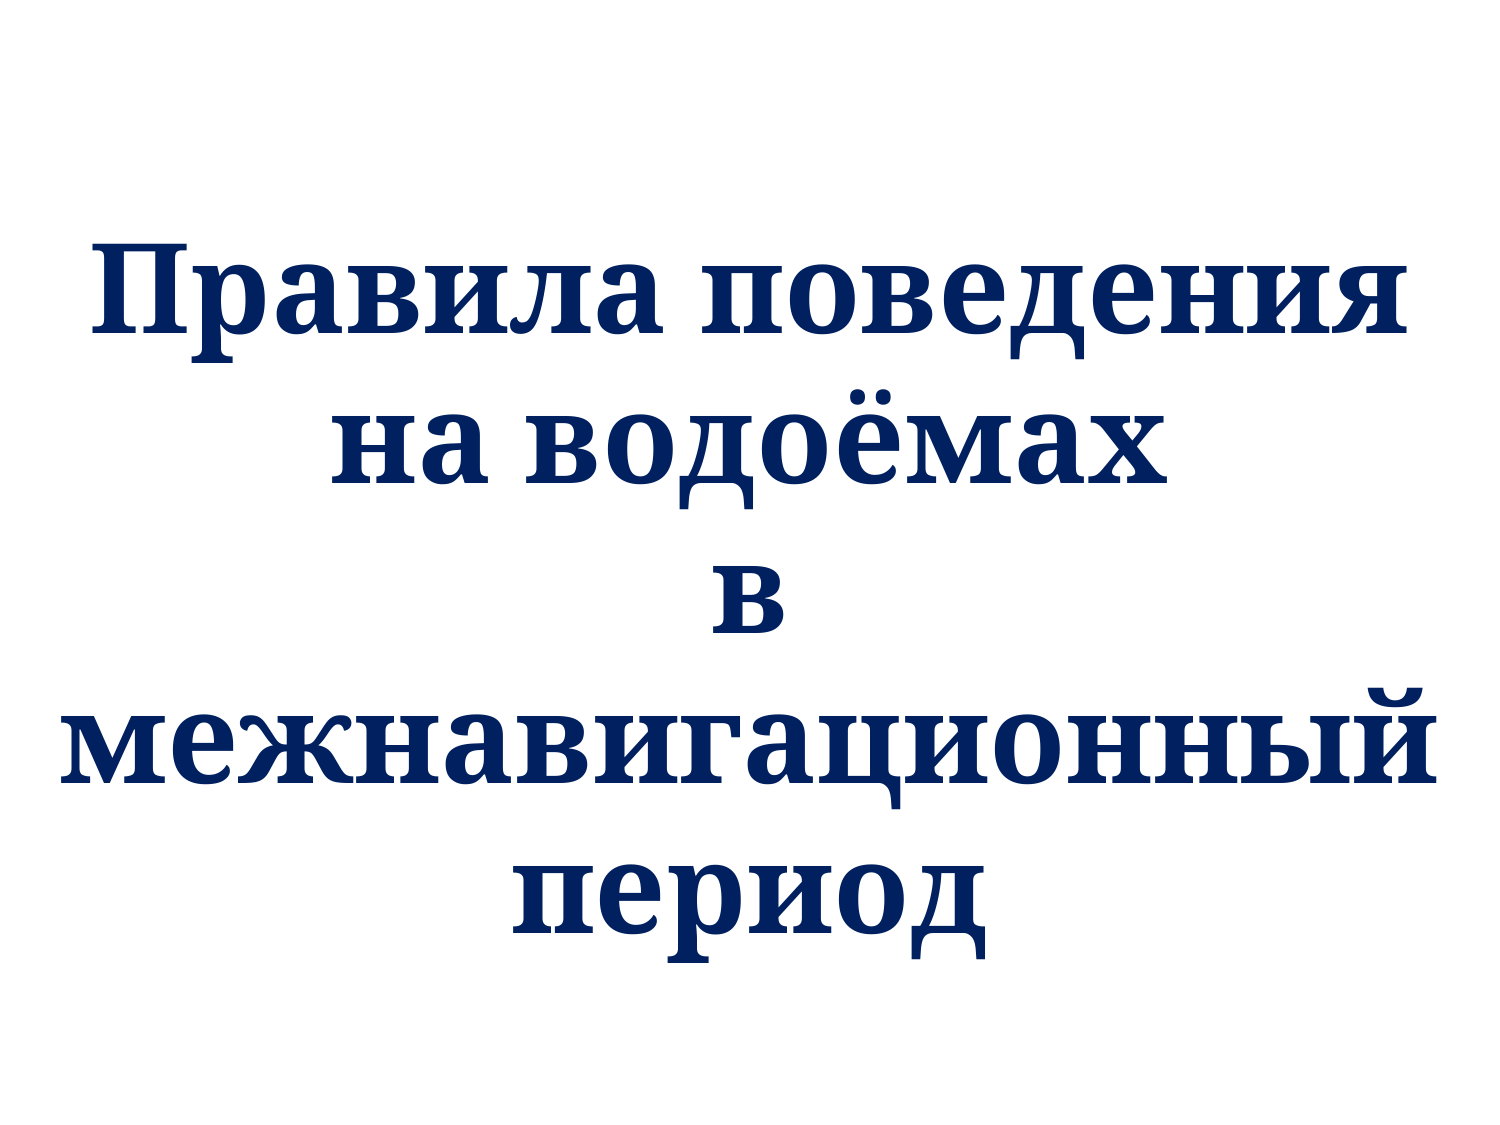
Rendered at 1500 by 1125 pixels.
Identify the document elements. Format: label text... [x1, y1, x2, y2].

text_box Правила поведения на водоёмах в межнавигационный период [0, 201, 1500, 967]
